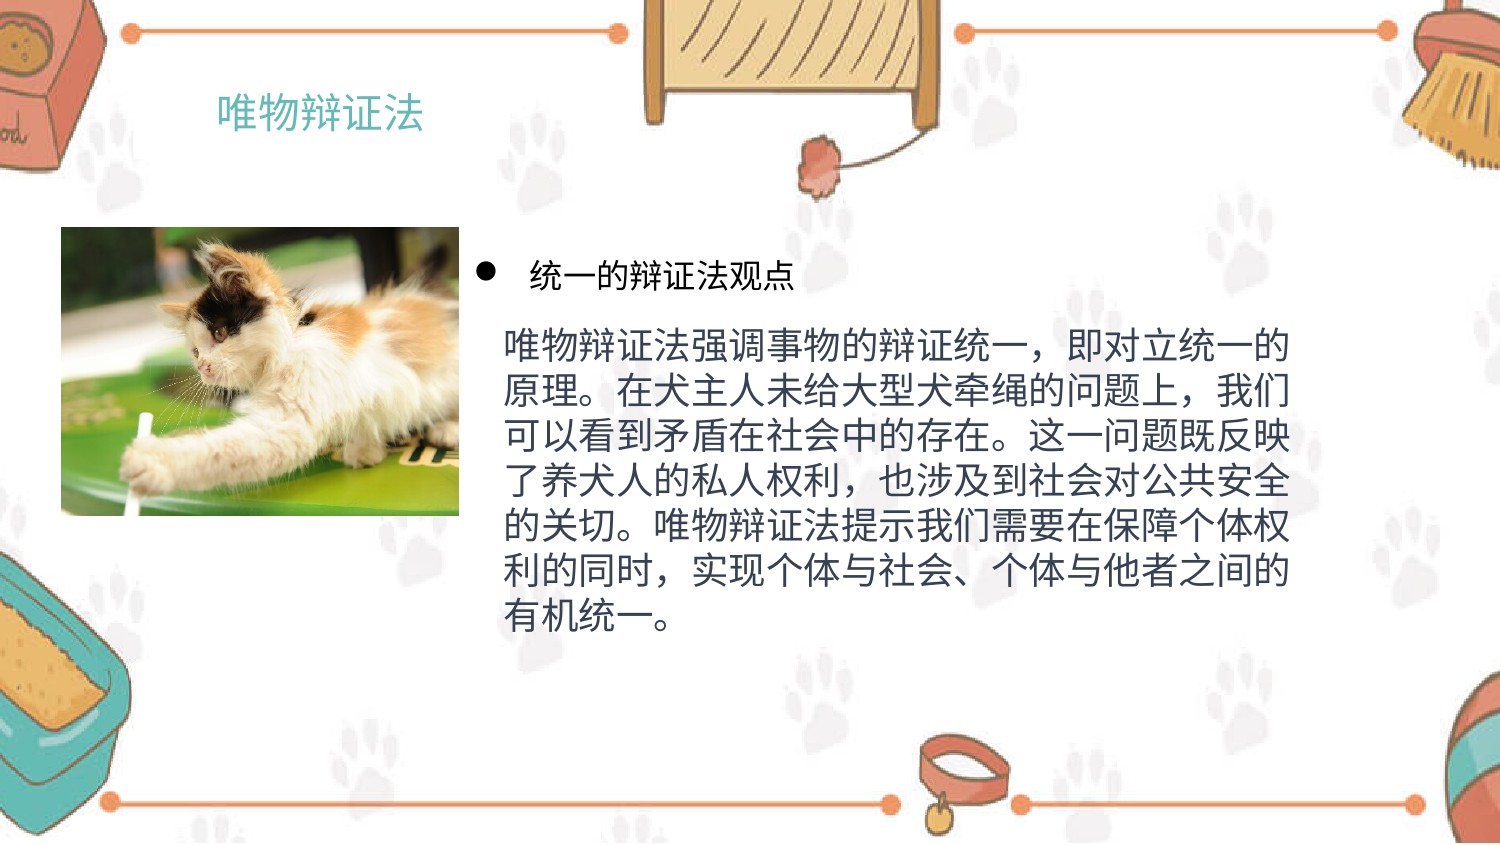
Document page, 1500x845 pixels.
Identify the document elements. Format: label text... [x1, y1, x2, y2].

text_box 唯物辩证法 [133, 64, 509, 160]
picture [0, 0, 1500, 844]
text_box 唯物辩证法强调事物的辩证统一，即对立统一的原理。在犬主人未给大型犬牵绳的问题上，我们可以看到矛盾在社会中的存在。这一问题既反映了养犬人的私人权利，也涉及到社会对公共安全的关切。唯物辩证法提示我们需要在保障个体权利的同时，实现个体与社会、个体与他者之间的有机统一。 [489, 314, 1319, 516]
text_box 统一的辩证法观点 [459, 228, 1209, 303]
